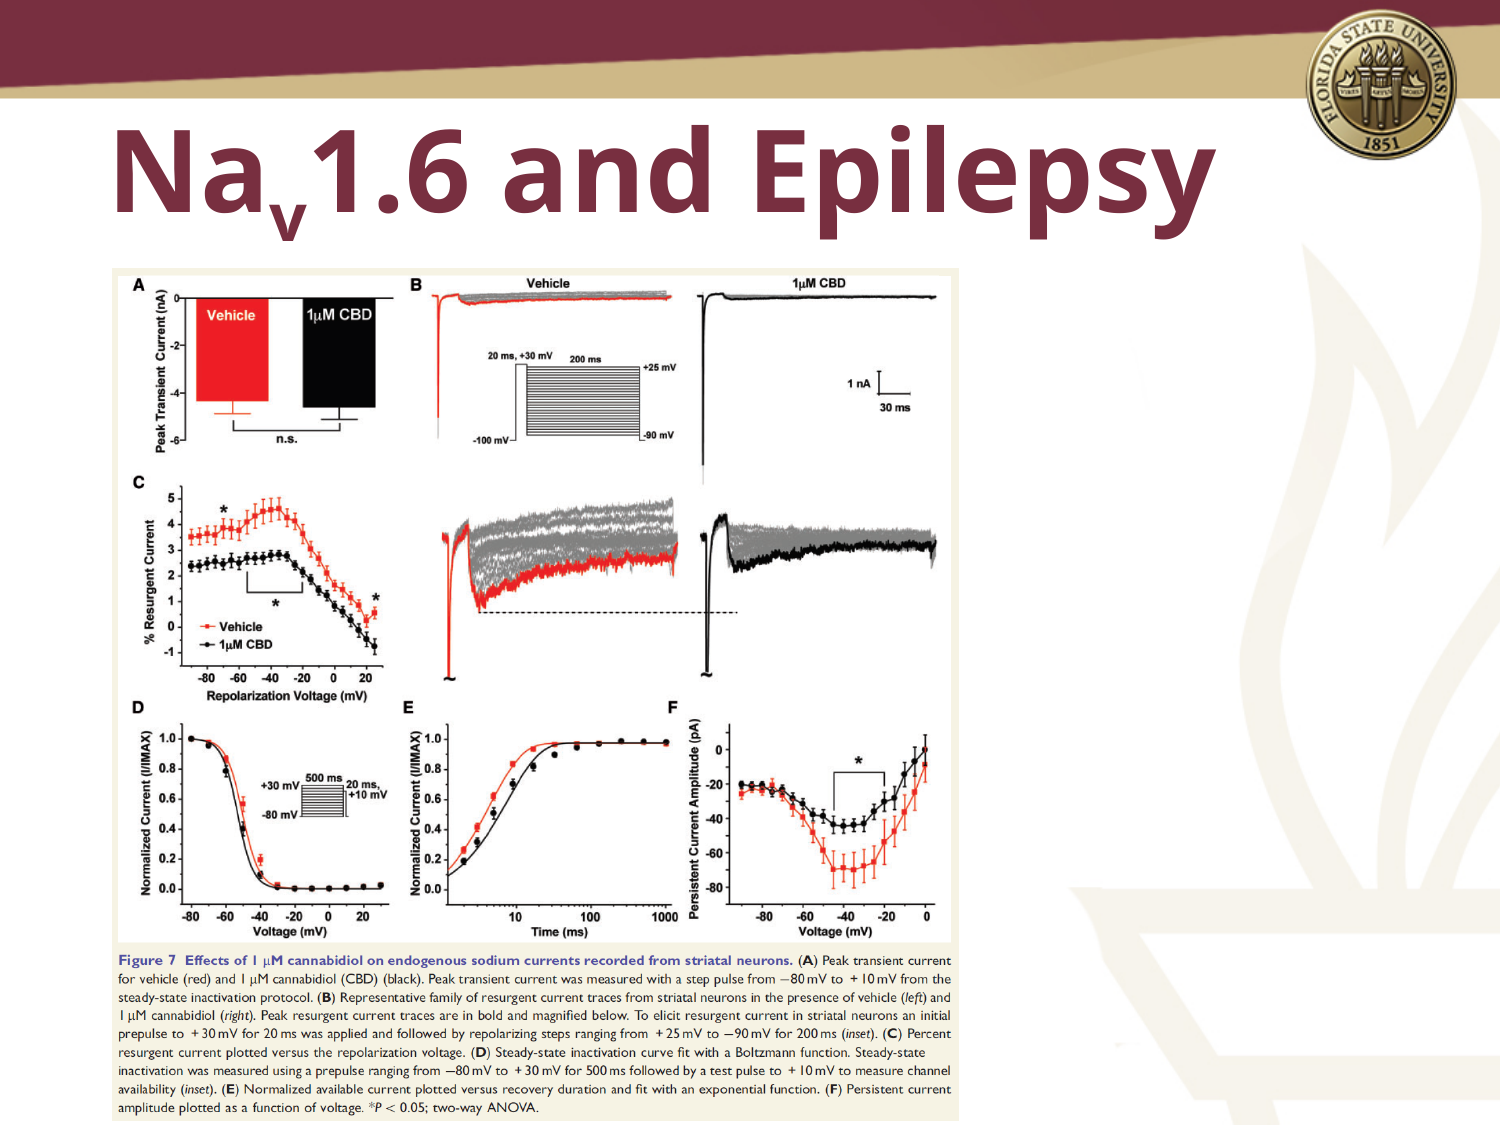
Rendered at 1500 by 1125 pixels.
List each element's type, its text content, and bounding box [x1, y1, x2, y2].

title Nav1.6 and Epilepsy [62, 174, 1413, 401]
picture [0, 0, 1500, 1125]
